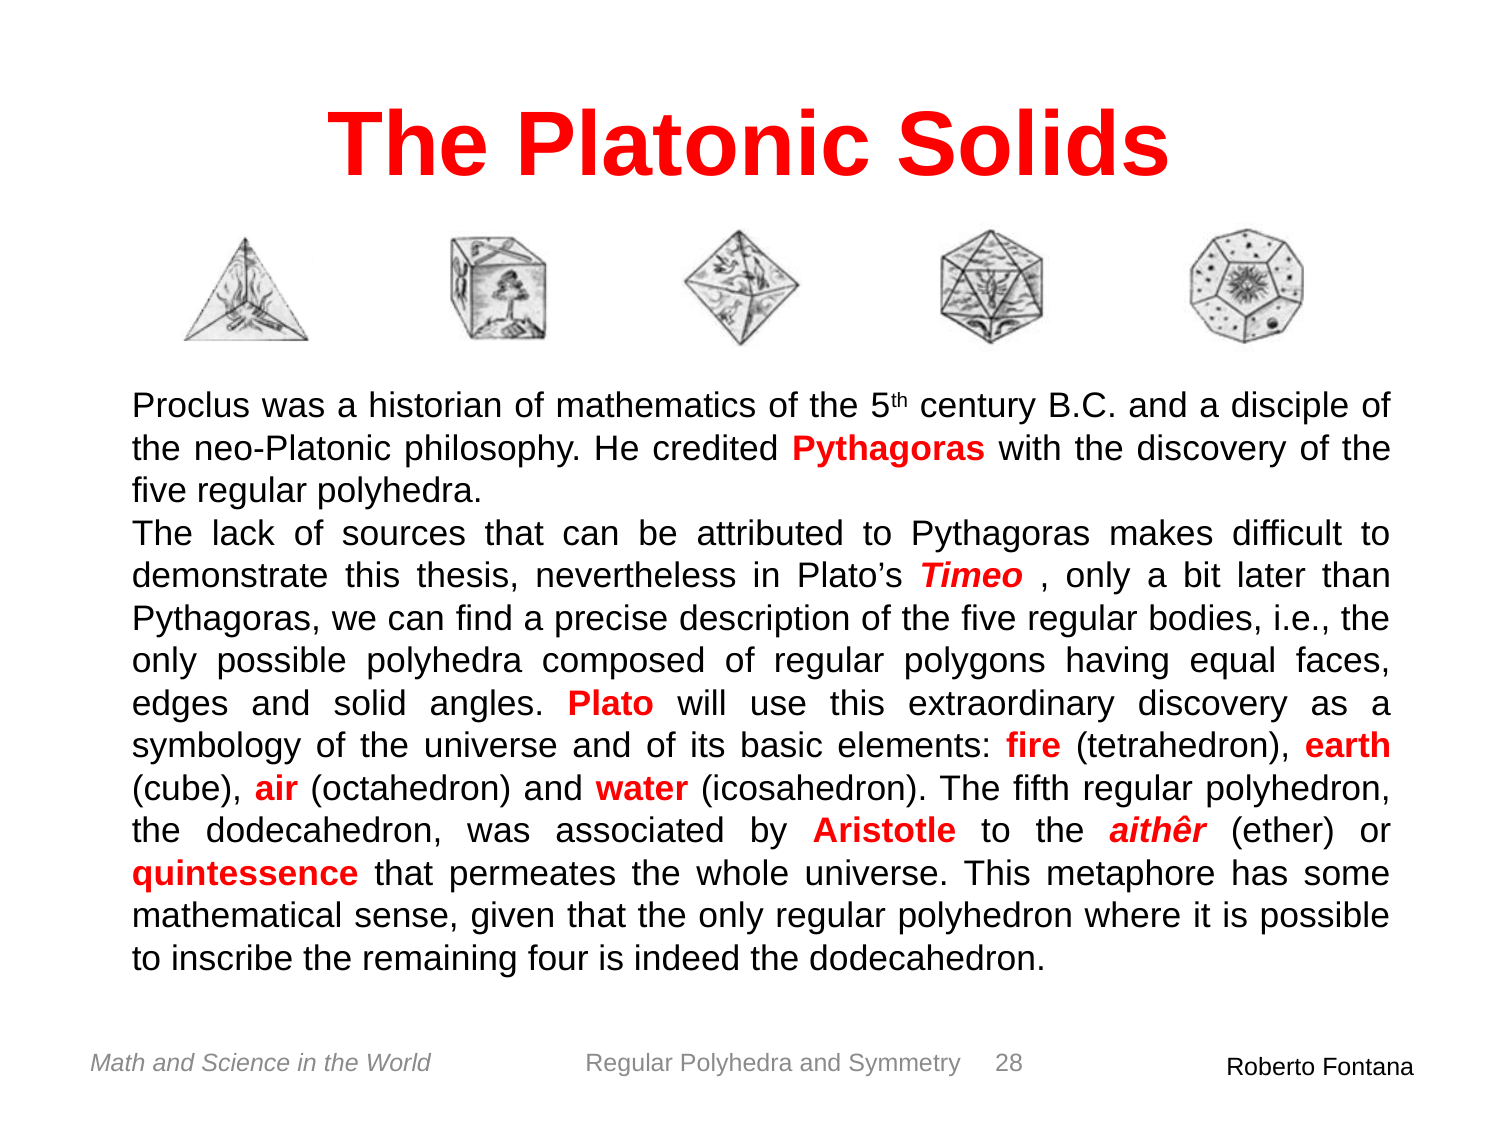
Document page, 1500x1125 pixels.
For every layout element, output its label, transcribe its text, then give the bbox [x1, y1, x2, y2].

picture [439, 229, 555, 347]
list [175, 219, 314, 358]
text_box 28 [972, 1031, 1039, 1092]
title The Platonic Solids [74, 44, 1426, 233]
footer Regular Polyhedra and Symmetry [550, 1031, 972, 1092]
picture [1183, 222, 1314, 355]
picture [929, 222, 1058, 354]
text_box Proclus was a historian of mathematics of the 5th century B.C. and a disciple of the neo-Platonic philosophy. He credited Pythagoras with the discovery of the five regular polyhedra. The lack of sources that can be attributed to Pythagoras makes difficult to demonstrate this thesis, nevertheless in Plato’s Timeo , only a bit later than Pythagoras, we can find a precise description of the five regular bodies, i.e., the only possible polyhedra composed of regular polygons having equal faces, edges and solid angles. Plato will use this extraordinary discovery as a symbology of the universe and of its basic elements: fire (tetrahedron), earth (cube), air (octahedron) and water (icosahedron). The fifth regular polyhedron, the dodecahedron, was associated by Aristotle to the aithêr (ether) or quintessence that permeates the whole universe. This metaphore has some mathematical sense, given that the only regular polyhedron where it is possible to inscribe the remaining four is indeed the dodecahedron. [117, 374, 1407, 985]
picture [679, 227, 805, 350]
slide_number Math and Science in the World [75, 1031, 469, 1091]
